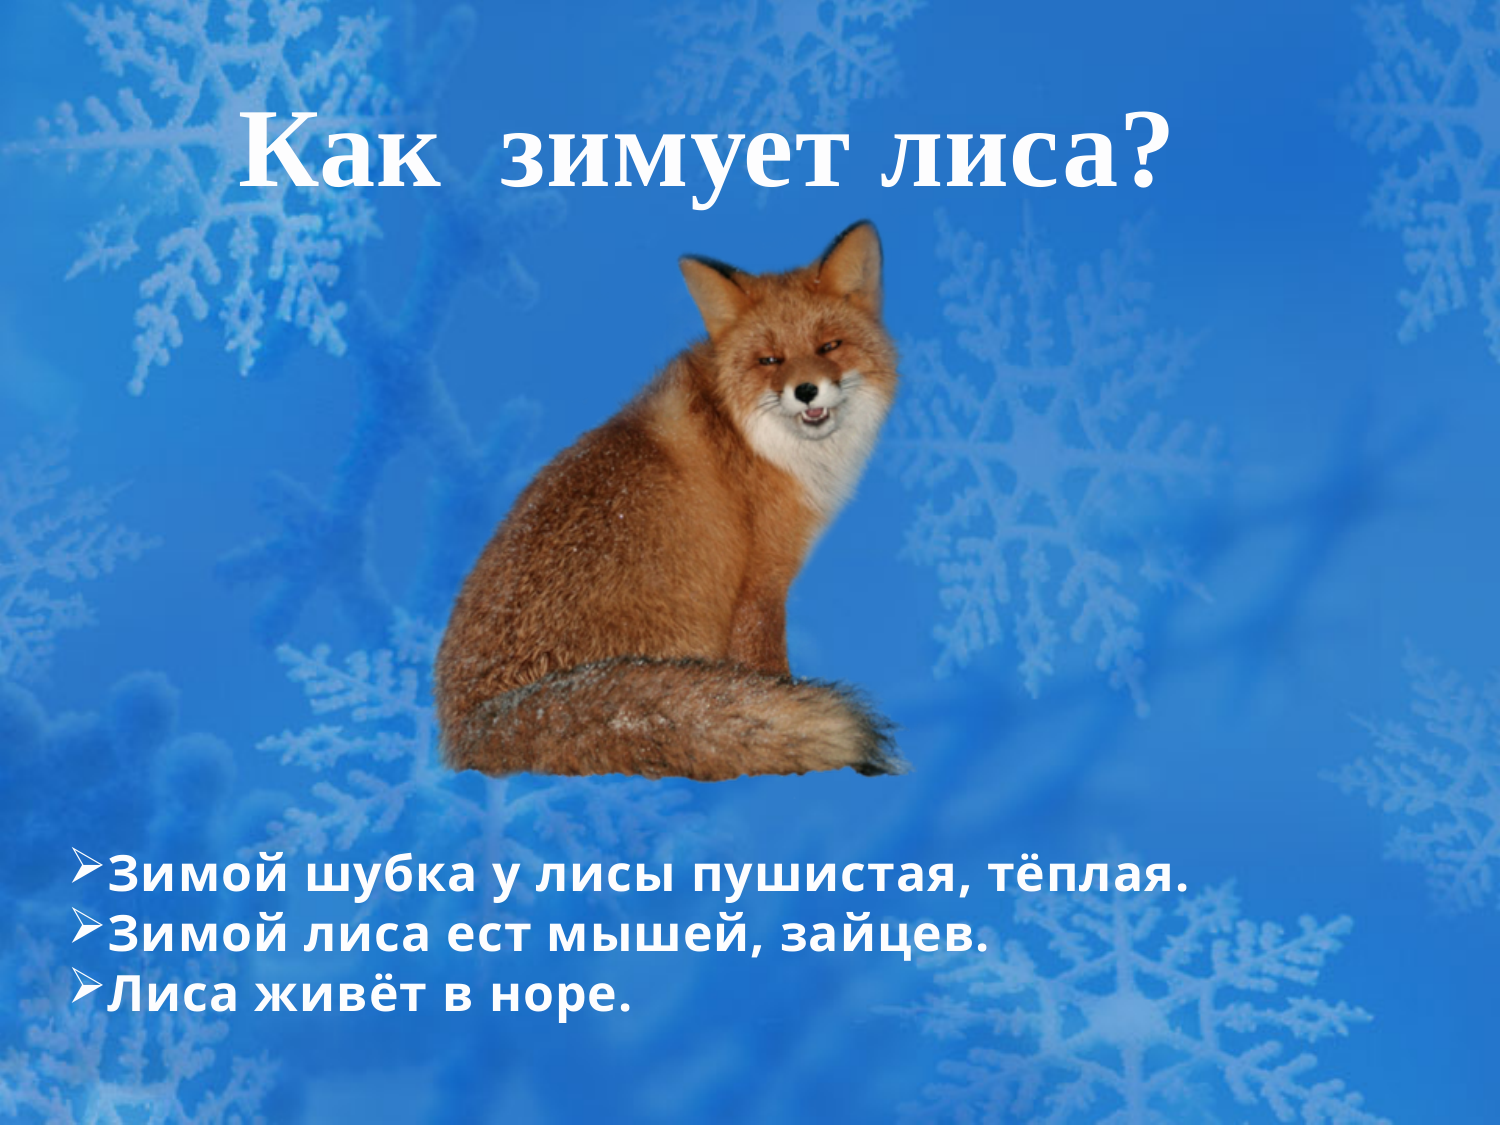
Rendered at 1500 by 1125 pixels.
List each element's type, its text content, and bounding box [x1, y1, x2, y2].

text_box Зимой шубка у лисы пушистая, тёплая. Зимой лиса ест мышей, зайцев. Лиса живёт в норе. [53, 834, 1376, 1029]
picture [0, 0, 1500, 1125]
text_box Как зимует лиса? [223, 66, 1193, 217]
